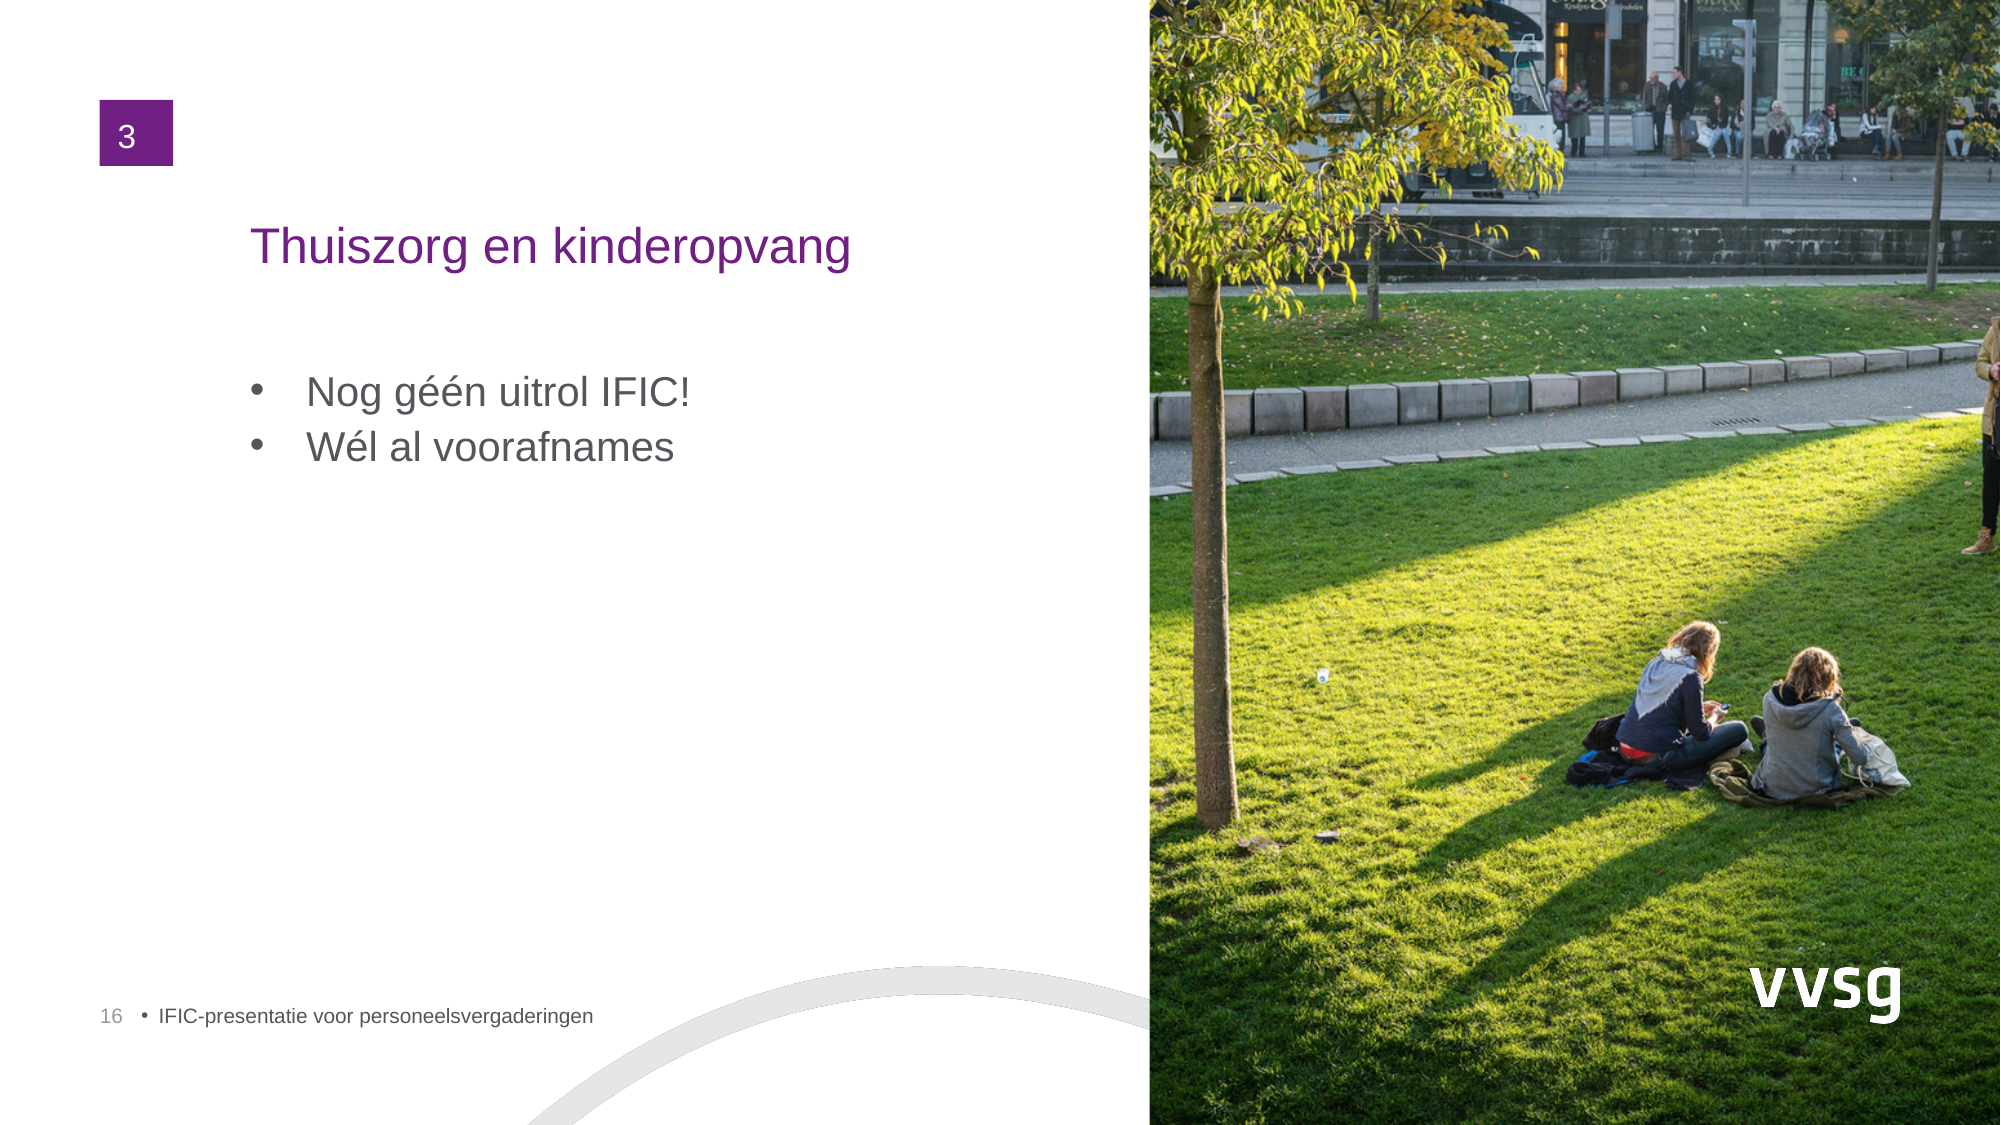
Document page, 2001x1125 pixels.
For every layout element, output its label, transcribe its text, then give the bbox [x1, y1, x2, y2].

title Thuiszorg en kinderopvang [249, 220, 1075, 306]
picture [520, 0, 2000, 1125]
footer IFIC-presentatie voor personeelsvergaderingen [142, 1002, 842, 1125]
slide_number 16 [99, 1002, 142, 1125]
list 3 [99, 99, 174, 166]
list Nog géén uitrol IFIC! Wél al voorafnames [249, 359, 1075, 945]
